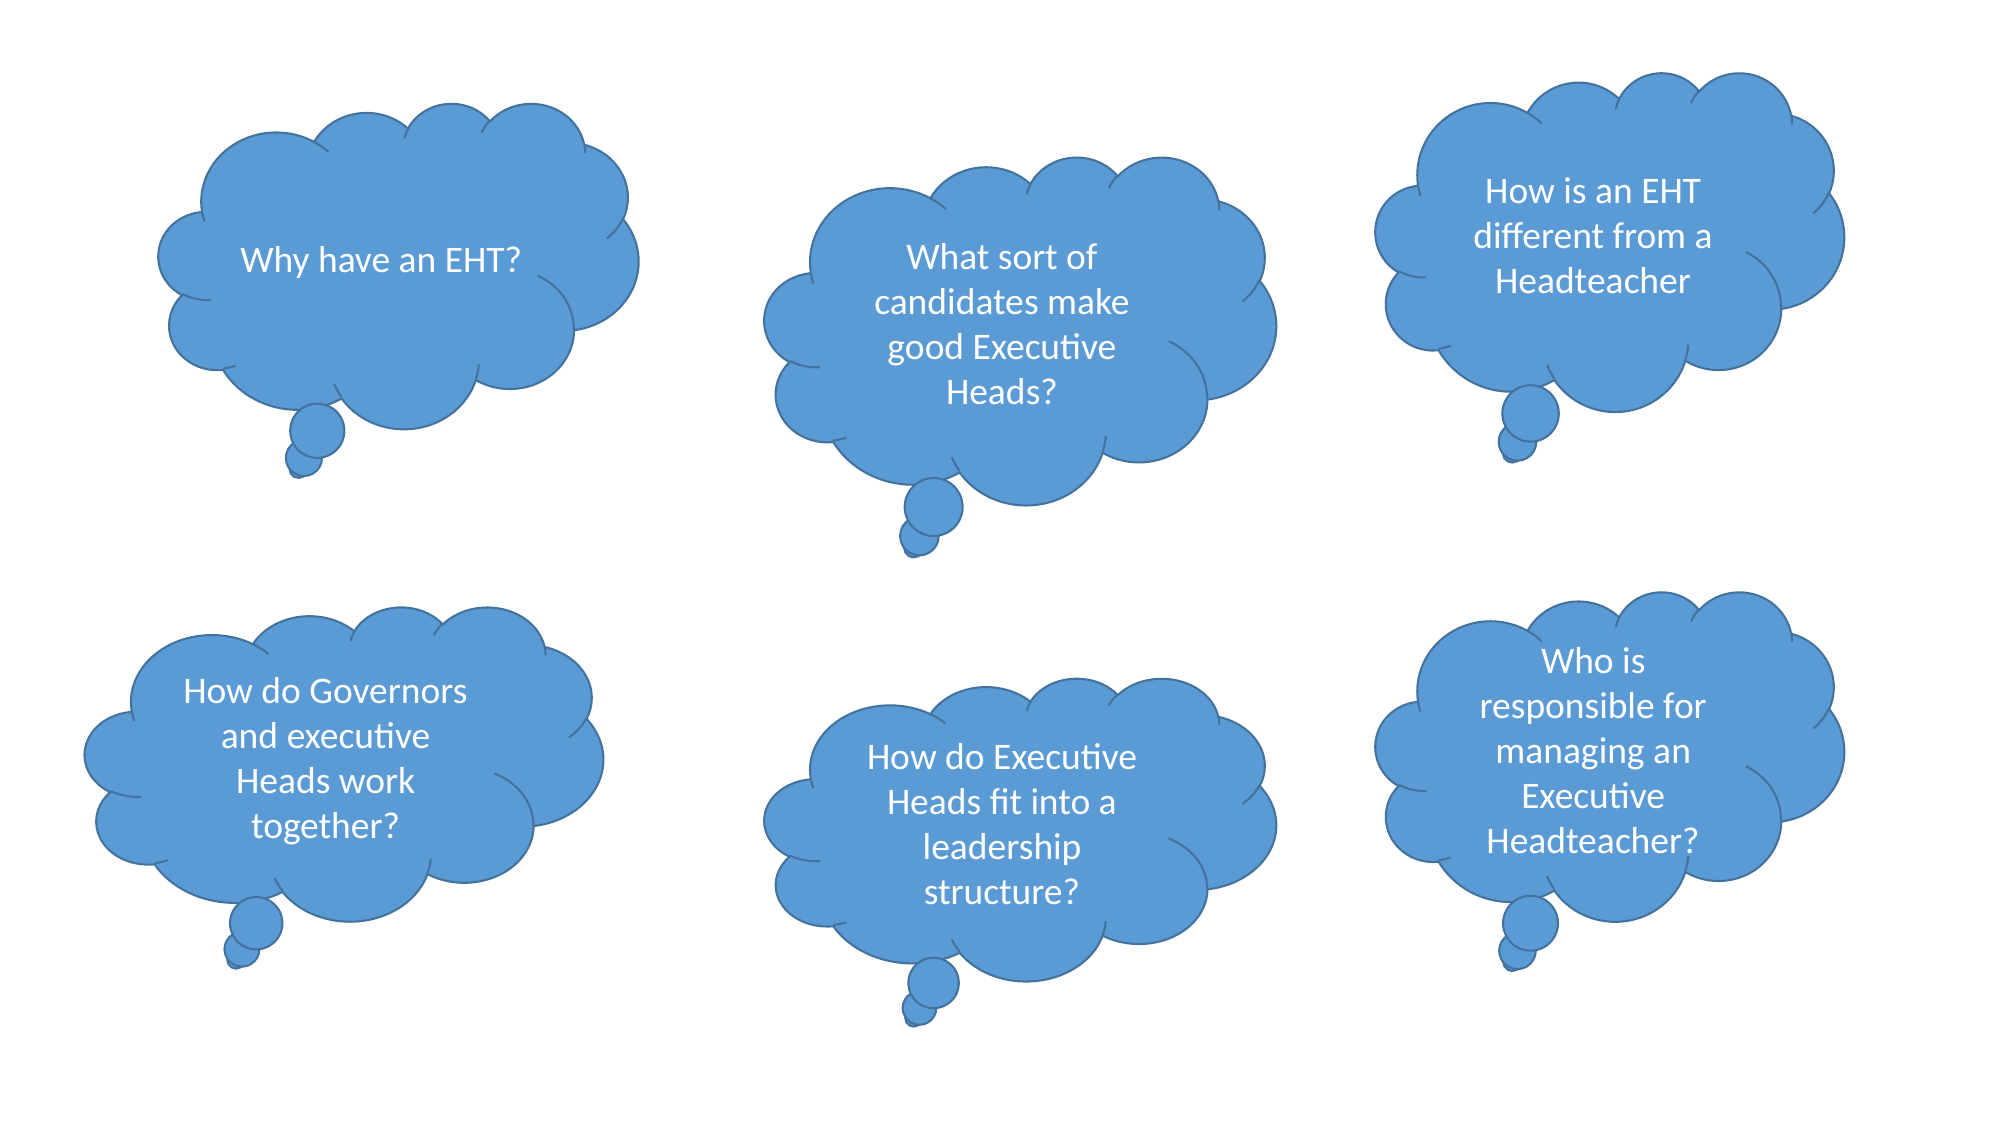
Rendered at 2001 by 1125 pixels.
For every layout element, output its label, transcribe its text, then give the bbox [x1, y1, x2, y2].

text_box Why have an EHT? [157, 102, 640, 479]
text_box How do Governors and executive Heads work together? [83, 606, 605, 970]
text_box What sort of candidates make good Executive Heads? [763, 156, 1278, 559]
text_box How is an EHT different from a Headteacher [1374, 72, 1846, 464]
text_box How do Executive Heads fit into a leadership structure? [763, 677, 1278, 1028]
text_box Who is responsible for managing an Executive Headteacher? [1374, 591, 1846, 973]
